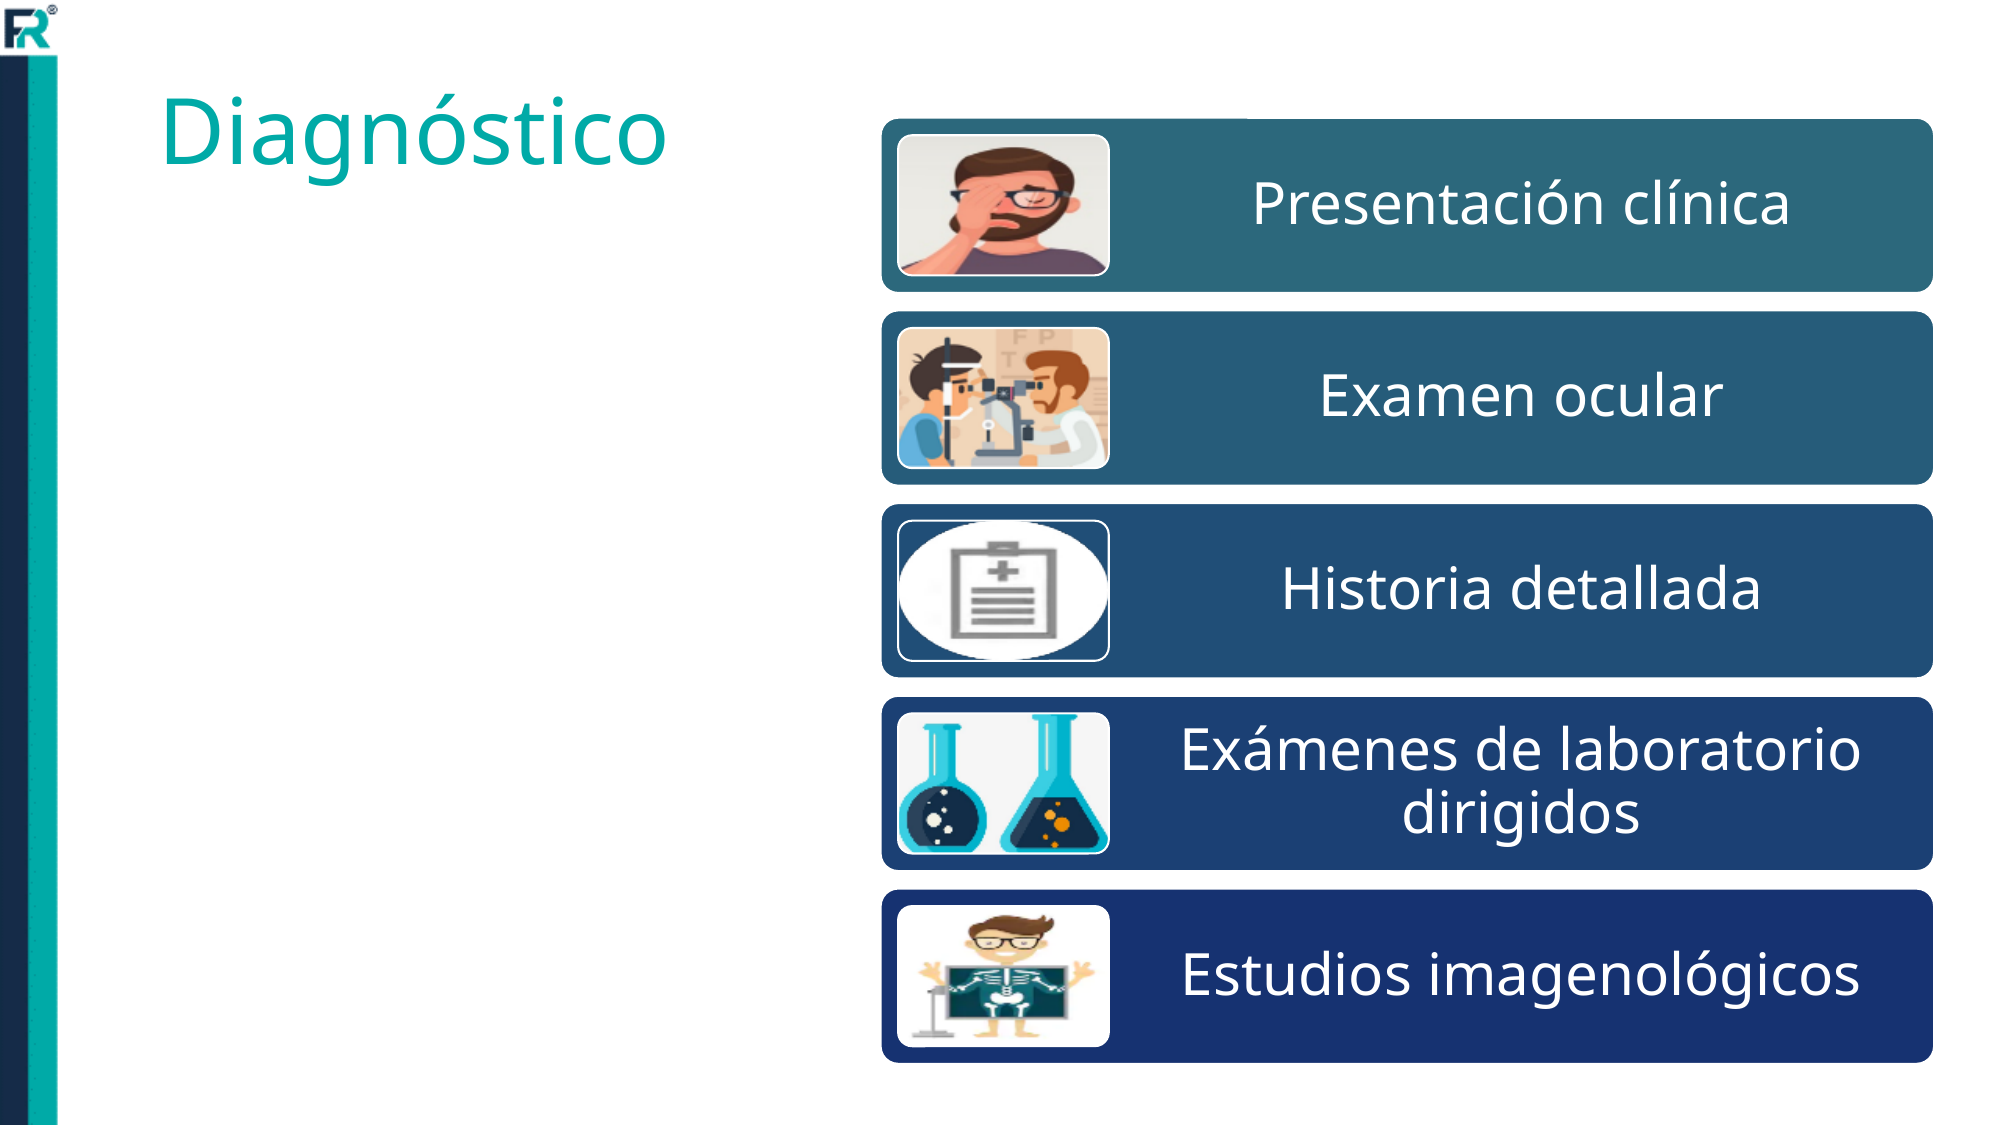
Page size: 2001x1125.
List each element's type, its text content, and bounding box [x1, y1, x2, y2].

text_box Diagnóstico [144, 65, 686, 191]
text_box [880, 117, 1935, 1065]
picture [0, 0, 2001, 1125]
